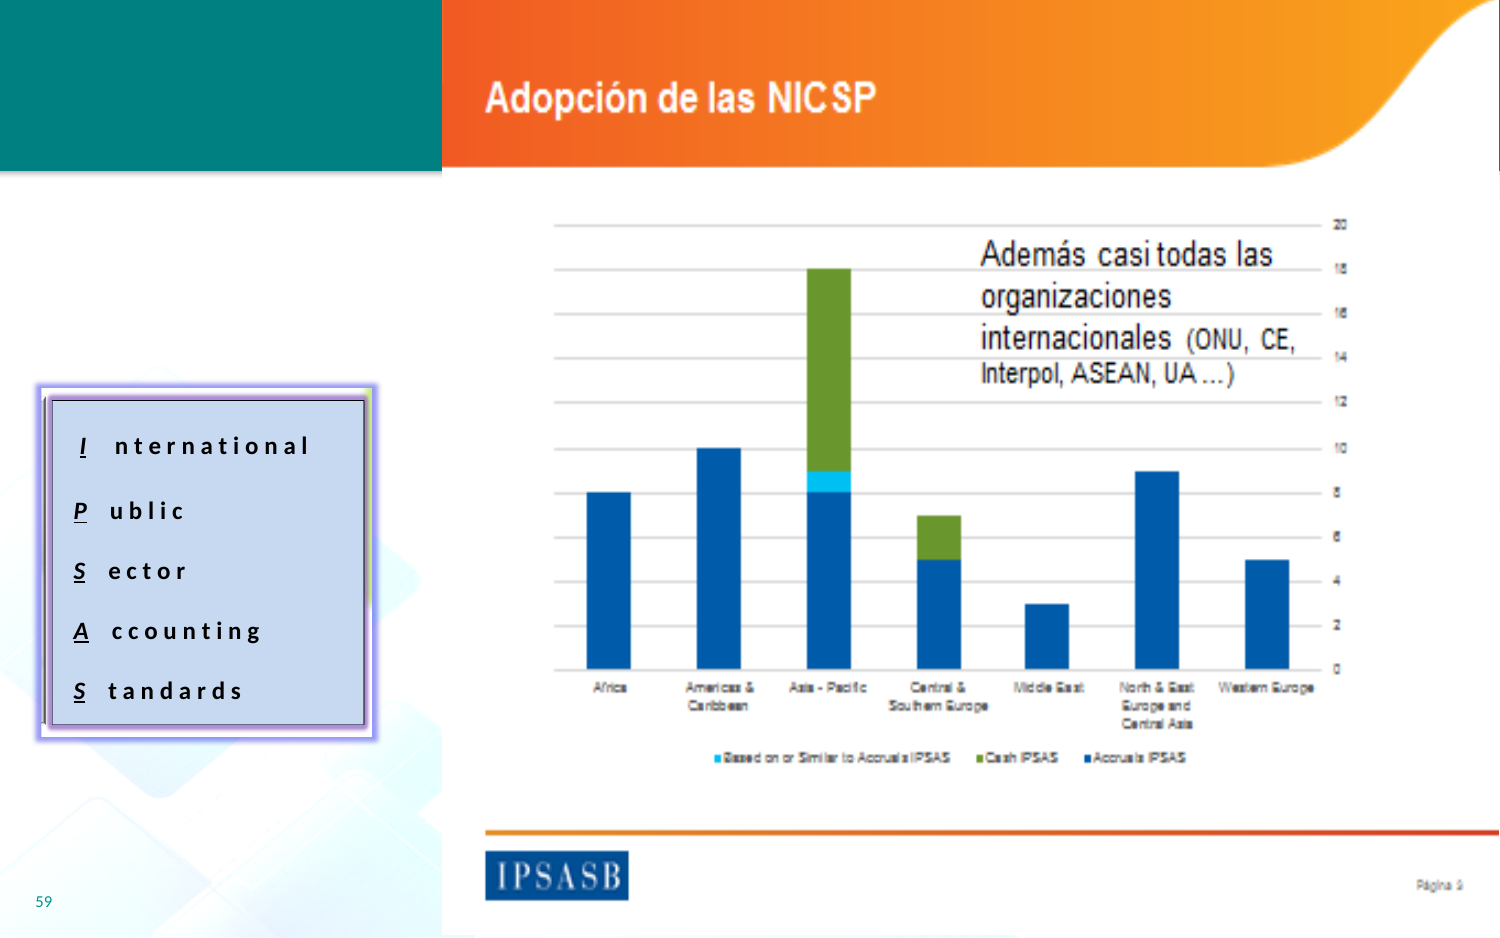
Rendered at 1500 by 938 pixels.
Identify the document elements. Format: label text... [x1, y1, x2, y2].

picture [442, 0, 1499, 935]
picture [41, 388, 373, 737]
slide_number 59 [20, 883, 334, 929]
